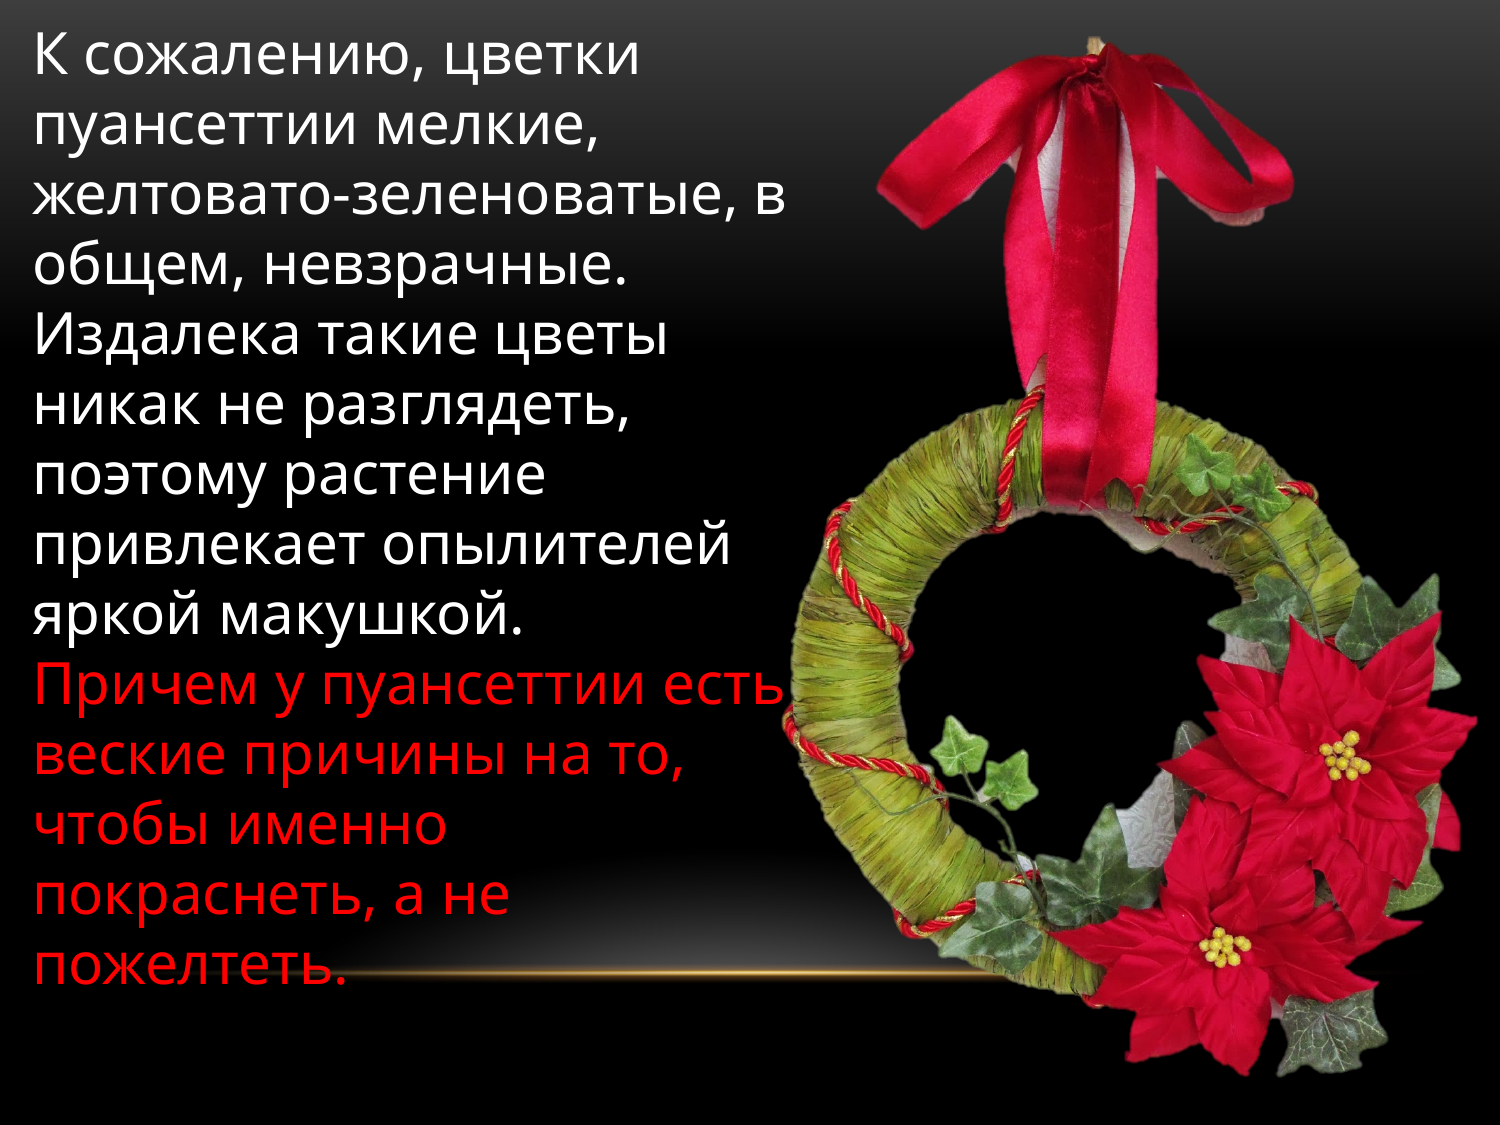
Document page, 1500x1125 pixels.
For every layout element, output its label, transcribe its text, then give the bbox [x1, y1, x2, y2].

text_box К сожалению, цветки пуансеттии мелкие, желтовато-зеленоватые, в общем, невзрачные. Издалека такие цветы никак не разглядеть, поэтому растение привлекает опылителей яркой макушкой. Причем у пуансеттии есть веские причины на то, чтобы именно покраснеть, а не пожелтеть. [17, 8, 821, 1004]
picture [0, 0, 1500, 1125]
